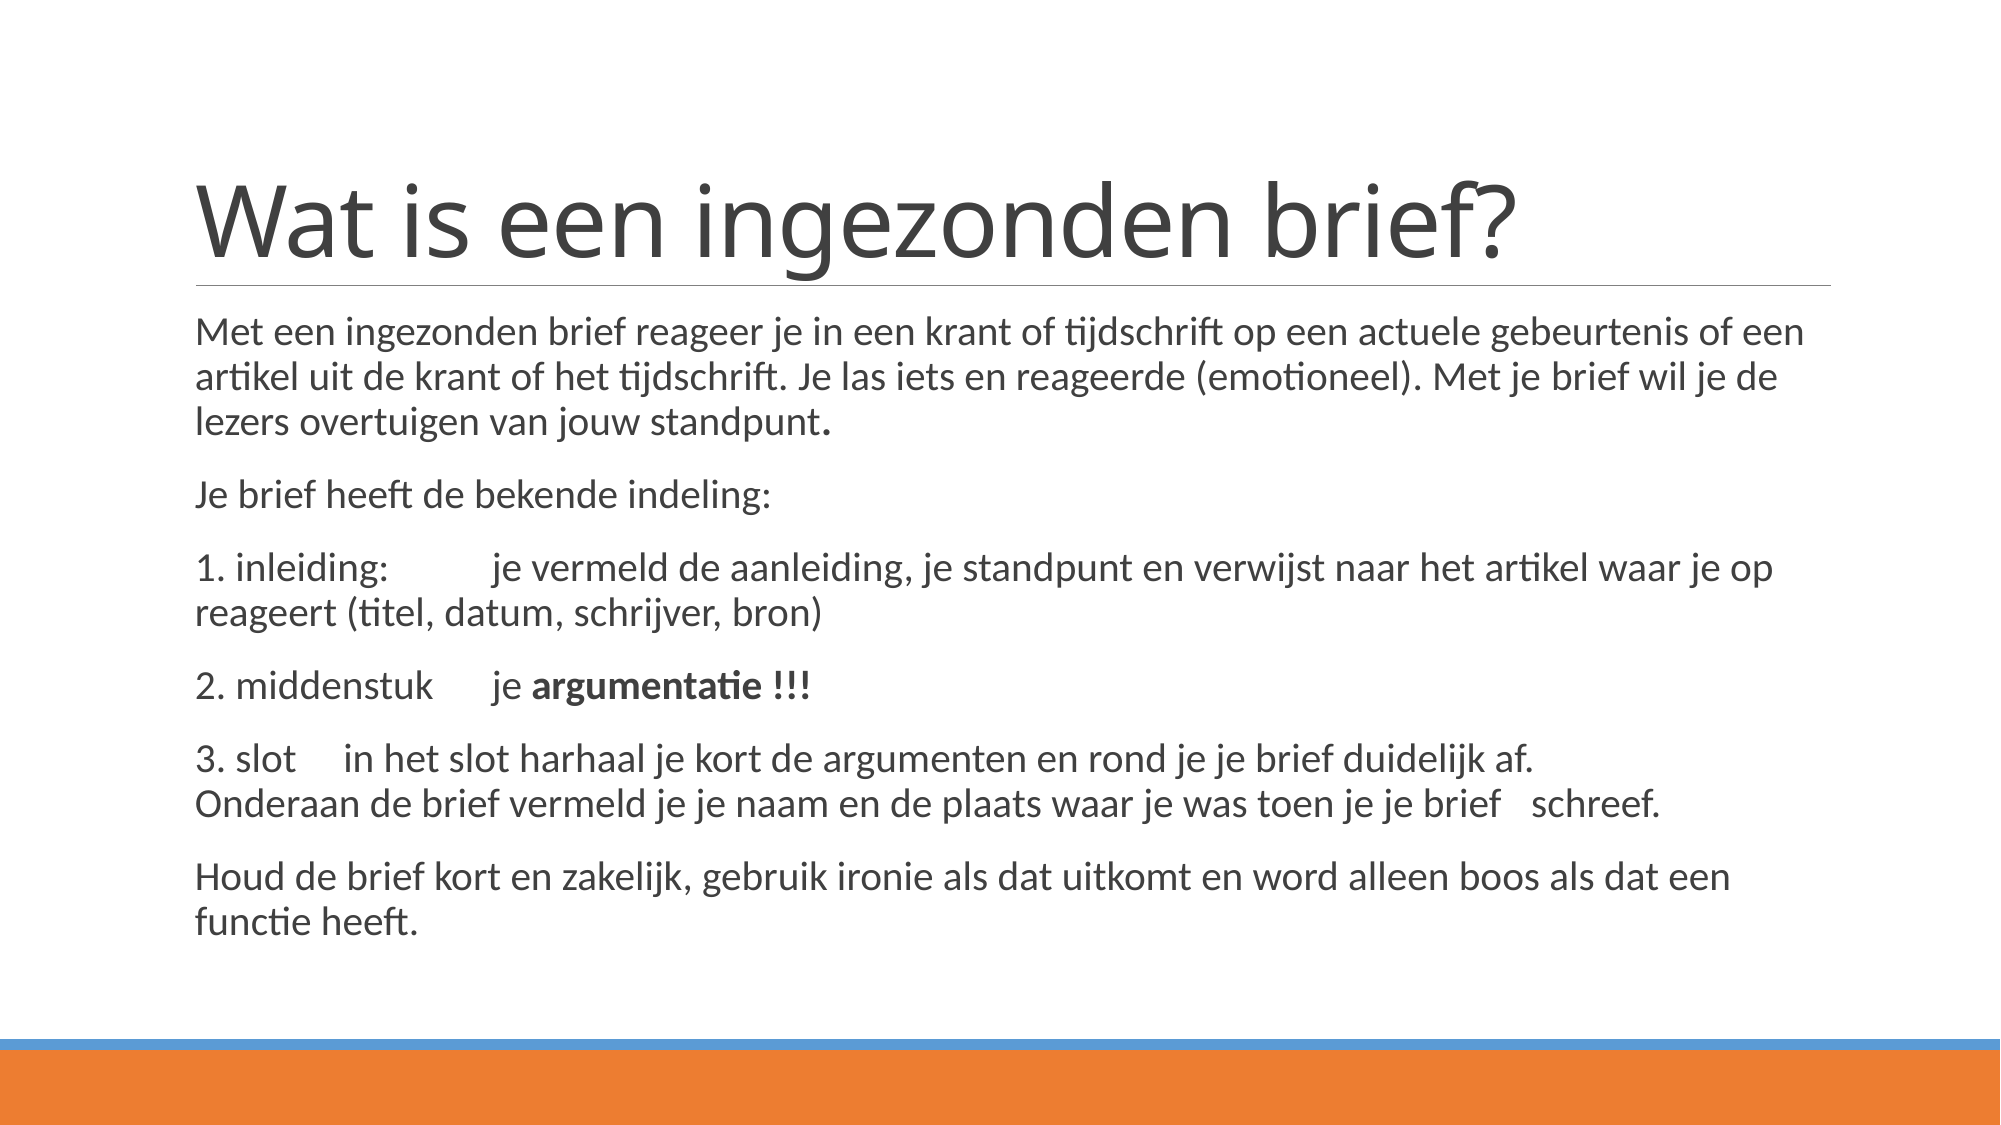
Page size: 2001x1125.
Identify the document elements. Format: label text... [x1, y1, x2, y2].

list Met een ingezonden brief reageer je in een krant of tijdschrift op een actuele gebeurtenis of een artikel uit de krant of het tijdschrift. Je las iets en reageerde (emotioneel). Met je brief wil je de lezers overtuigen van jouw standpunt. Je brief heeft de bekende indeling: 1. inleiding: je vermeld de aanleiding, je standpunt en verwijst naar het artikel waar je op reageert (titel, datum, schrijver, bron) 2. middenstuk je argumentatie !!! 3. slot in het slot harhaal je kort de argumenten en rond je je brief duidelijk af. Onderaan de brief vermeld je je naam en de plaats waar je was toen je je brief schreef. Houd de brief kort en zakelijk, gebruik ironie als dat uitkomt en word alleen boos als dat een functie heeft. [180, 302, 1830, 963]
title Wat is een ingezonden brief? [180, 47, 1830, 285]
